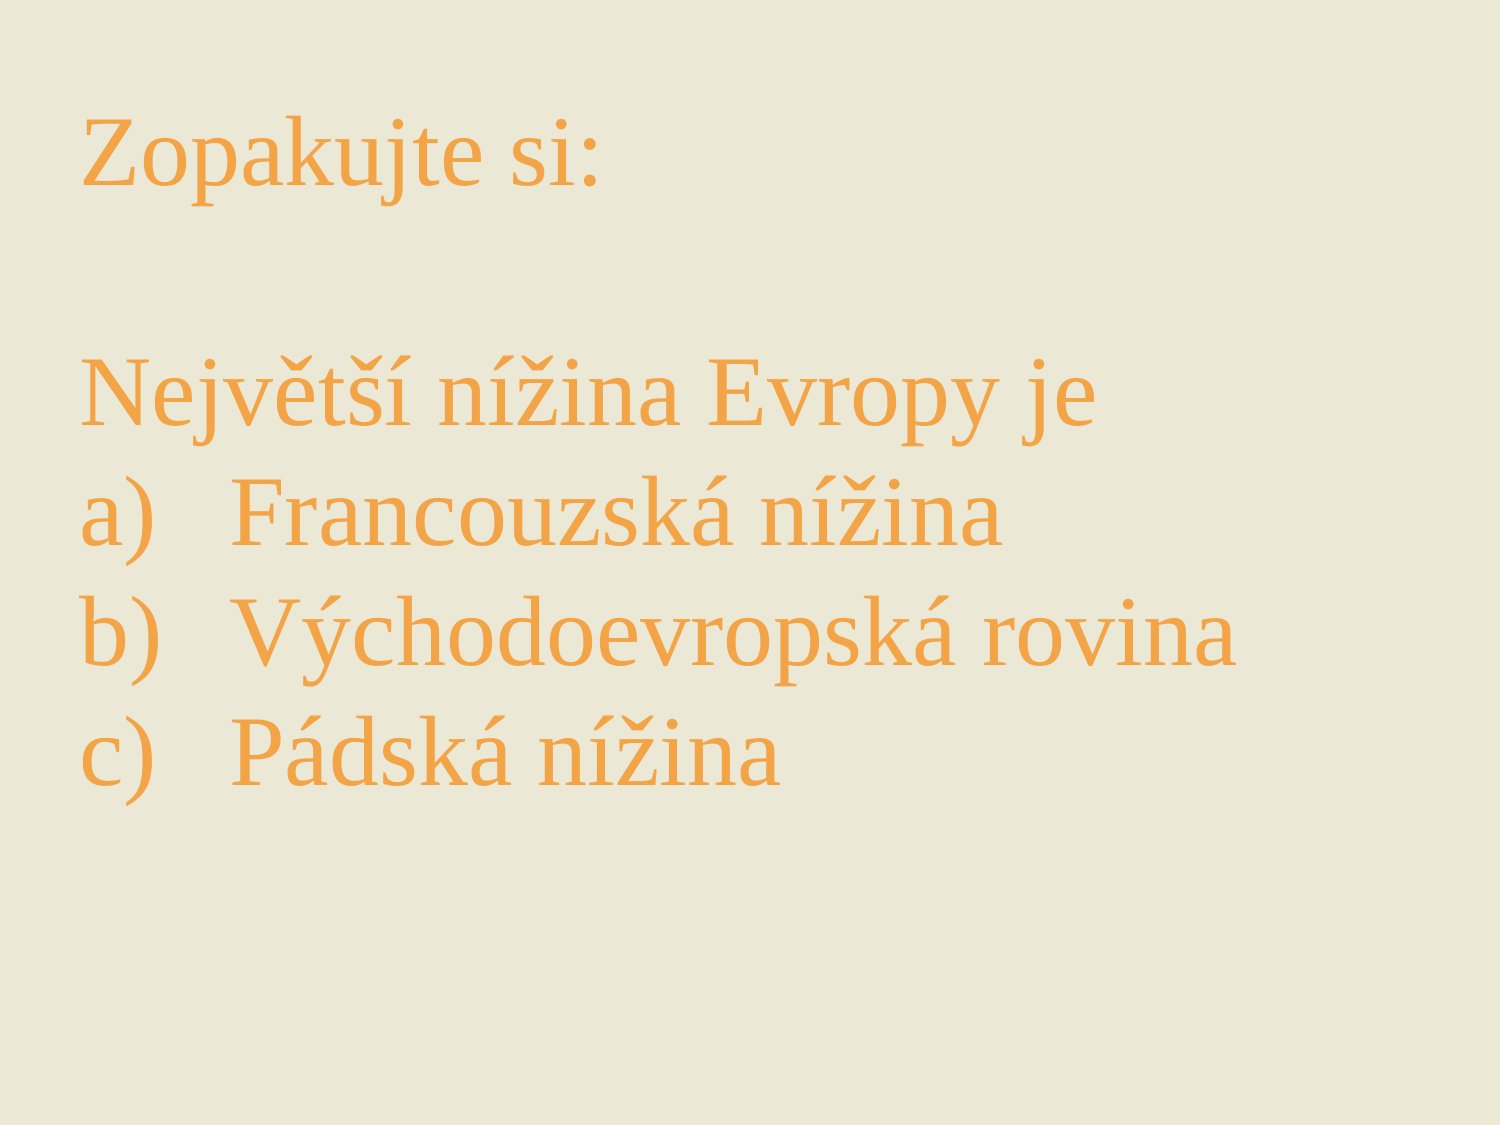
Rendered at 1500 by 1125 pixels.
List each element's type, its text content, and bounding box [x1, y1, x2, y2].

text_box Zopakujte si: Největší nížina Evropy je Francouzská nížina Východoevropská rovina Pádská nížina [64, 78, 1424, 813]
